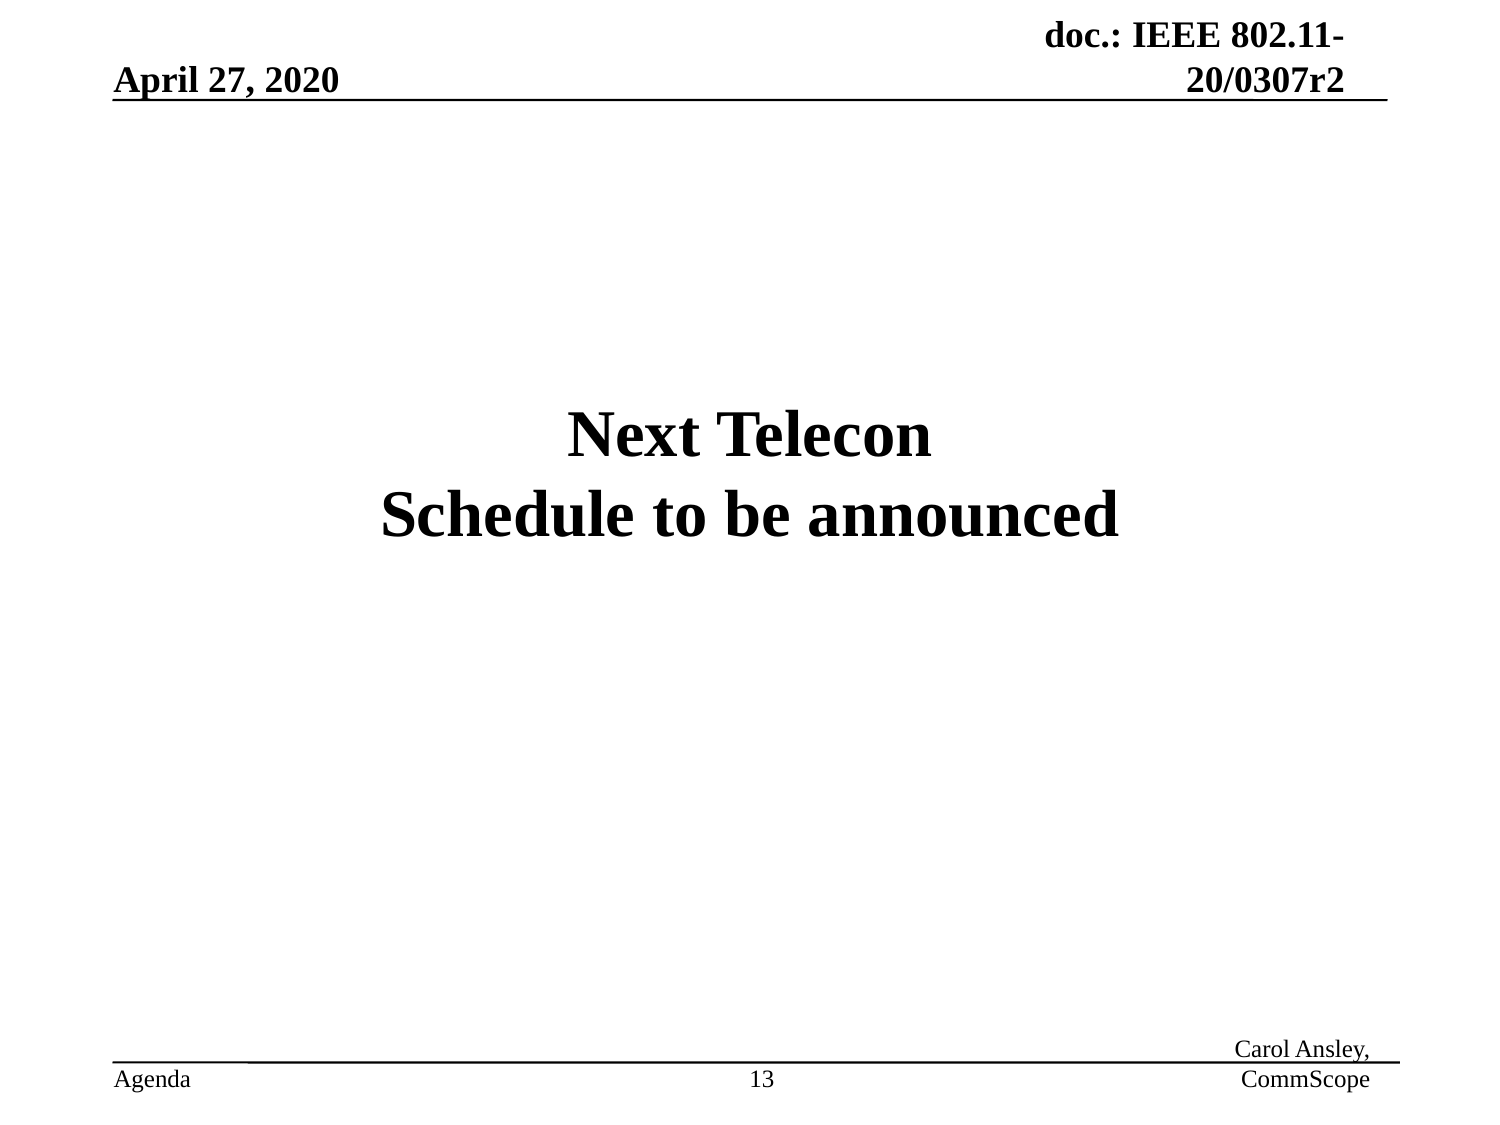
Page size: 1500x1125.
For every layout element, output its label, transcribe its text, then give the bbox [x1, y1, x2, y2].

slide_number 13 [747, 1061, 776, 1094]
title Next Telecon Schedule to be announced [111, 348, 1388, 592]
